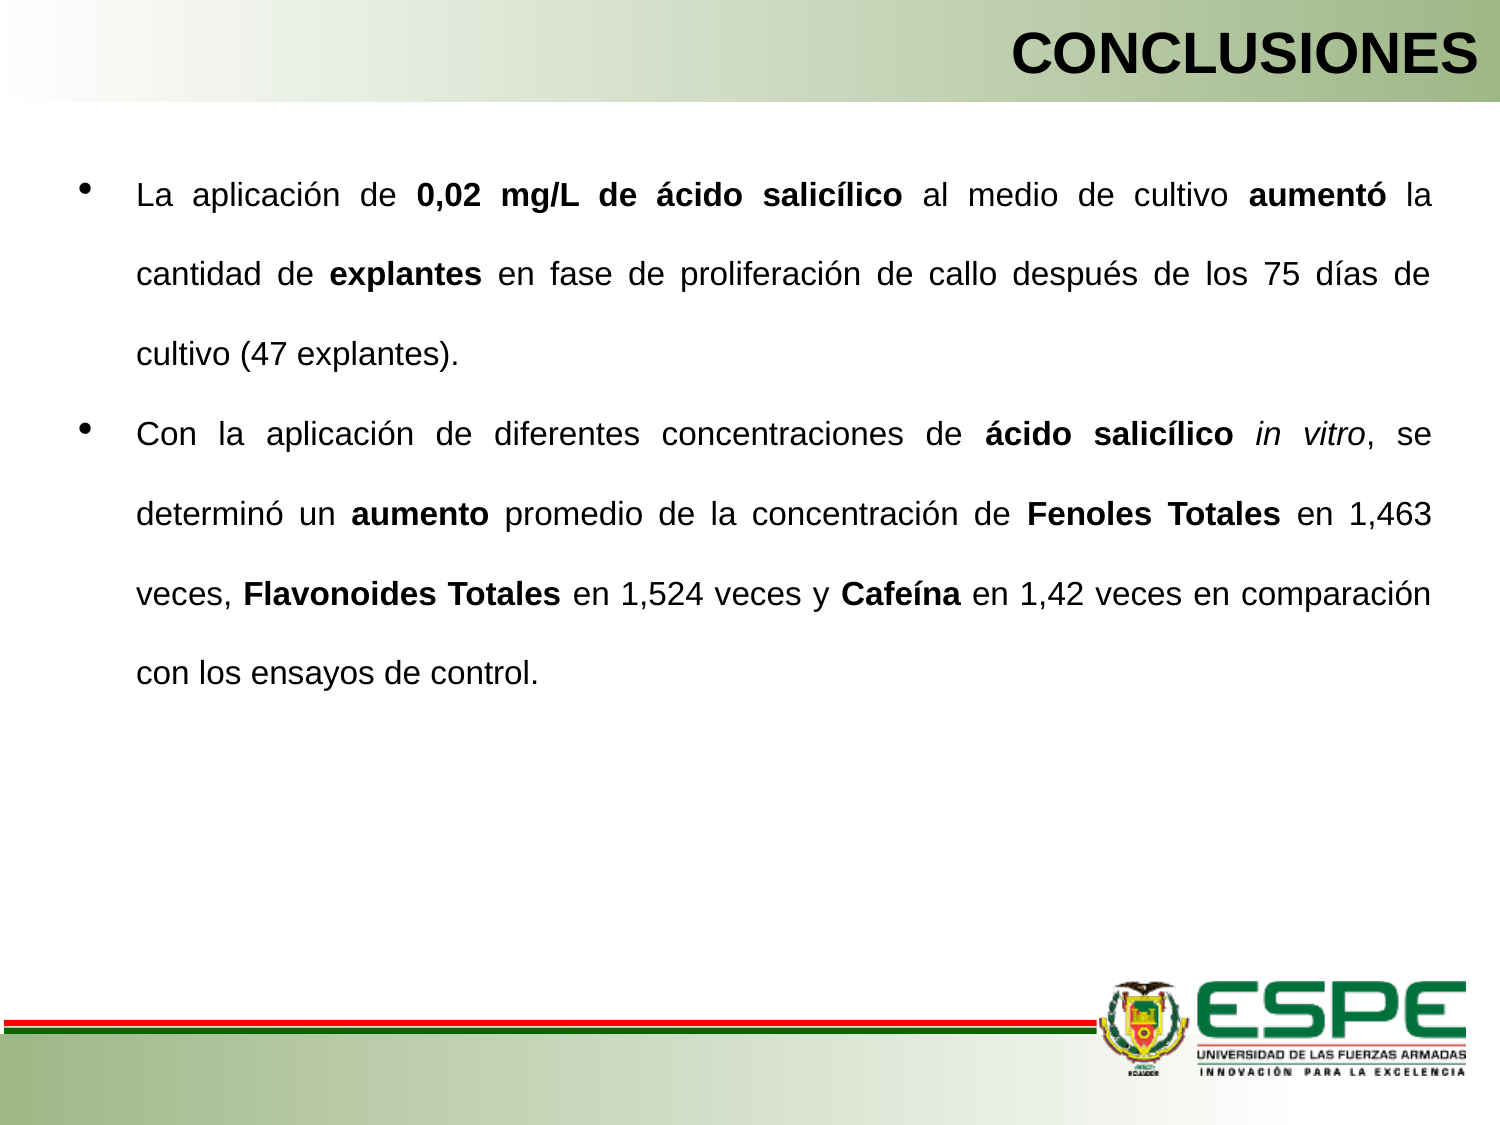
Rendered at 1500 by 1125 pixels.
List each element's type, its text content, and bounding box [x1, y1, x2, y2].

text_box CONCLUSIONES [658, 7, 1495, 93]
picture [1099, 981, 1466, 1076]
text_box La aplicación de 0,02 mg/L de ácido salicílico al medio de cultivo aumentó la cantidad de explantes en fase de proliferación de callo después de los 75 días de cultivo (47 explantes). Con la aplicación de diferentes concentraciones de ácido salicílico in vitro, se determinó un aumento promedio de la concentración de Fenoles Totales en 1,463 veces, Flavonoides Totales en 1,524 veces y Cafeína en 1,42 veces en comparación con los ensayos de control. [64, 125, 1447, 759]
